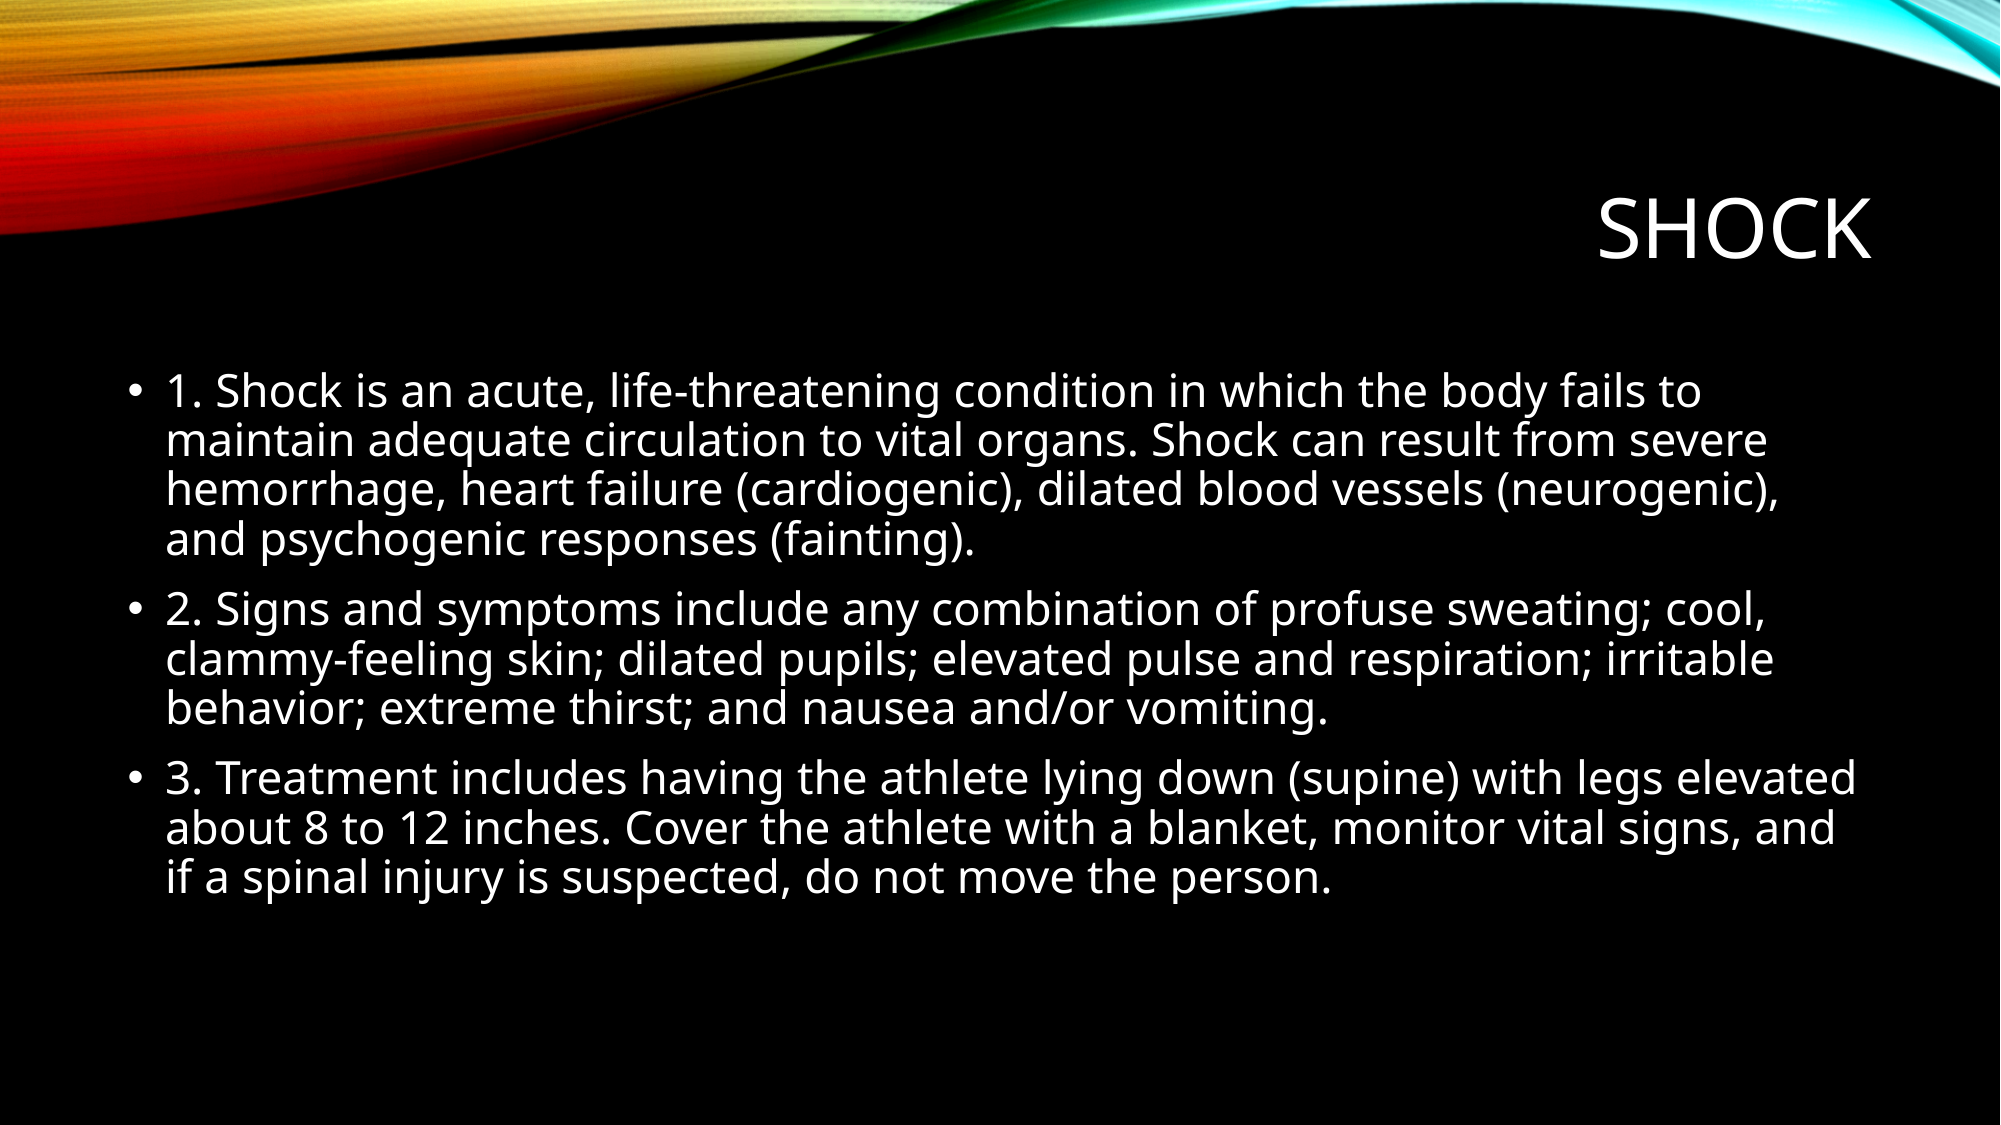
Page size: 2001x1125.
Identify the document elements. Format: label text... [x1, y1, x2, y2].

list 1. Shock is an acute, life-threatening condition in which the body fails to maintain adequate circulation to vital organs. Shock can result from severe hemorrhage, heart failure (cardiogenic), dilated blood vessels (neurogenic), and psychogenic responses (fainting). 2. Signs and symptoms include any combination of profuse sweating; cool, clammy-feeling skin; dilated pupils; elevated pulse and respiration; irritable behavior; extreme thirst; and nausea and/or vomiting. 3. Treatment includes having the athlete lying down (supine) with legs elevated about 8 to 12 inches. Cover the athlete with a blanket, monitor vital signs, and if a spinal injury is suspected, do not move the person. [112, 360, 1888, 1021]
title shock [474, 125, 1888, 338]
picture [0, 0, 2000, 237]
